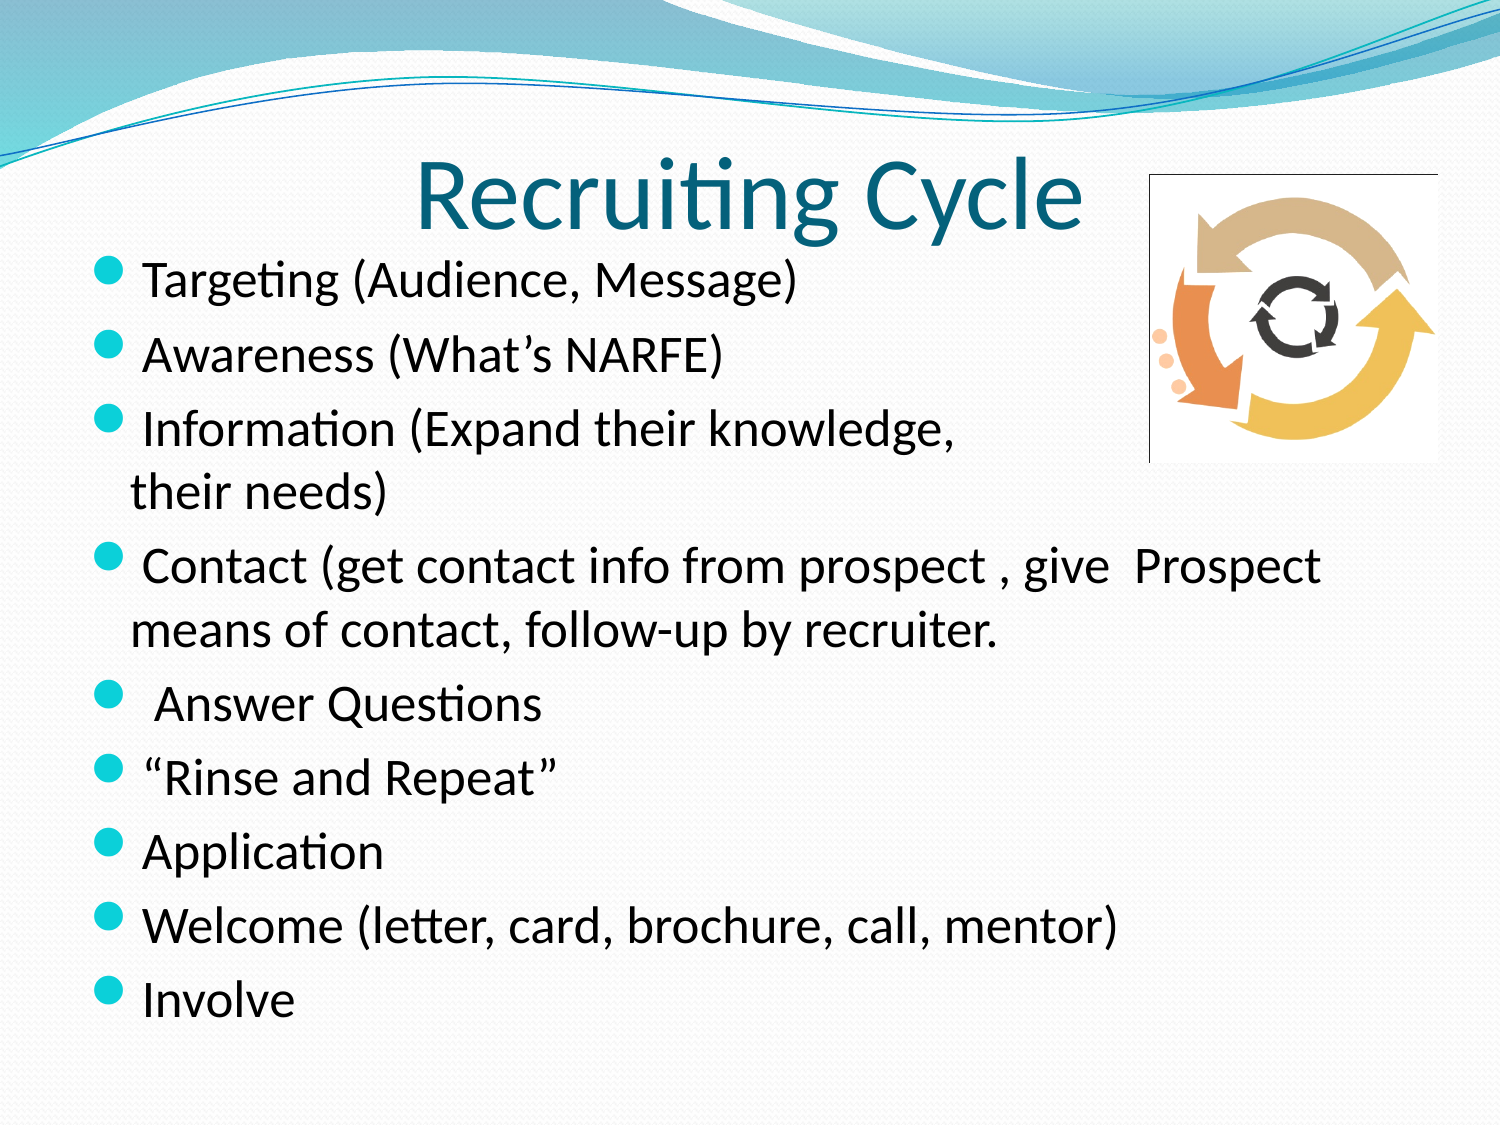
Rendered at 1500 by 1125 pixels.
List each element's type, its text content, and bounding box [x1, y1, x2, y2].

title Making…and keeping… Contact [1142, 237, 1426, 475]
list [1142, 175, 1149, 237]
picture [1149, 174, 1438, 463]
title Recruiting Cycle [74, 115, 1426, 237]
list Targeting (Audience, Message) Awareness (What’s NARFE) Information (Expand their knowledge, meet their needs) Contact (get contact info from prospect , give Prospect means of contact, follow-up by recruiter. Answer Questions “Rinse and Repeat” Application Welcome (letter, card, brochure, call, mentor) Involve [74, 237, 1426, 1038]
